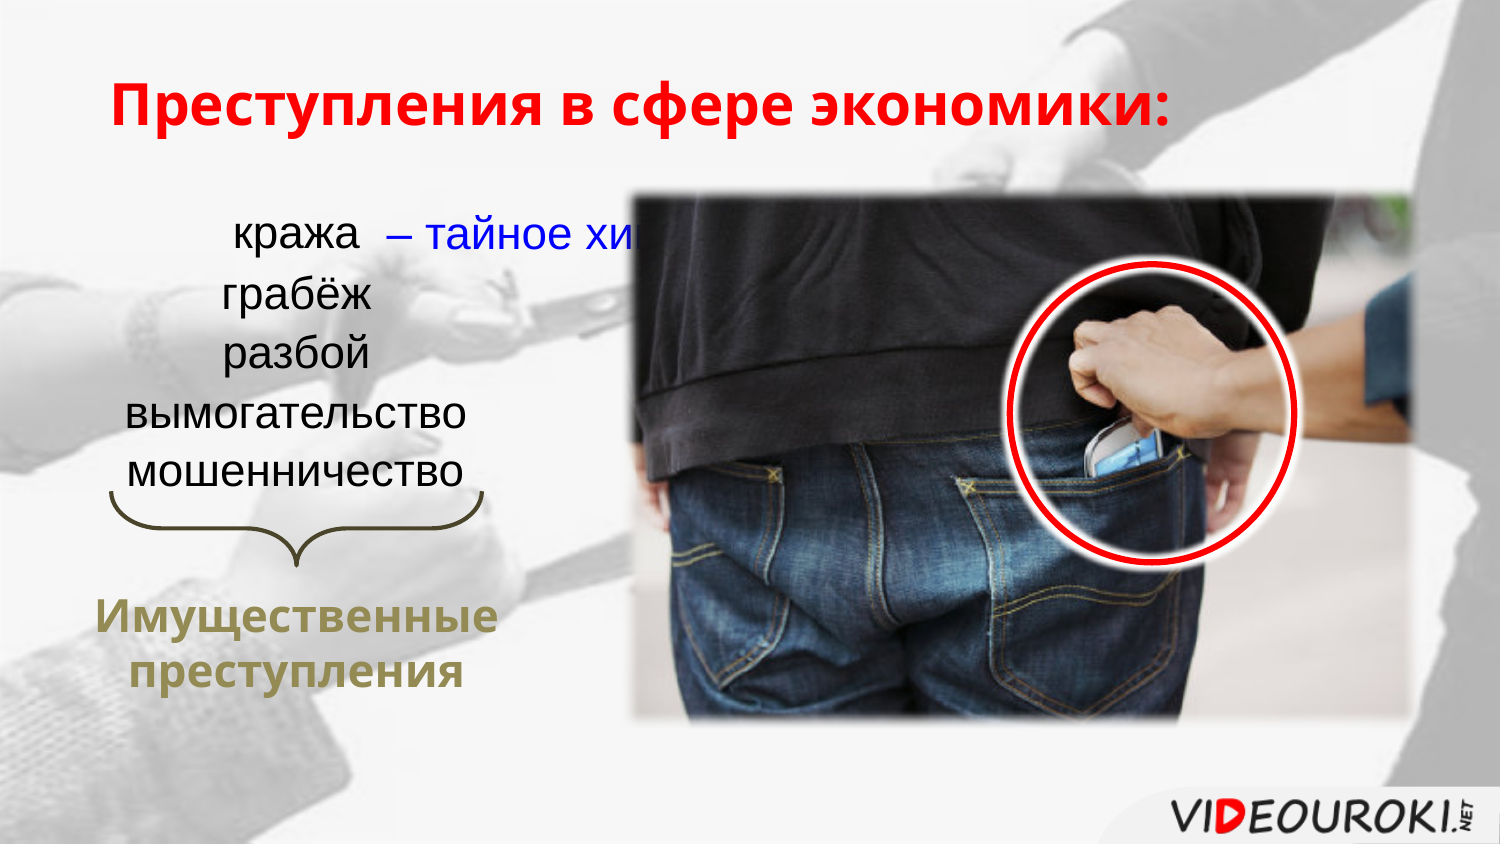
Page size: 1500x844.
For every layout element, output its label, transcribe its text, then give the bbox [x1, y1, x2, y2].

text_box вымогательство [94, 375, 498, 433]
text_box – тайное хищение имущества [371, 196, 615, 267]
text_box мошенничество [76, 433, 514, 504]
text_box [1097, 786, 1500, 844]
text_box Имущественные преступления [40, 579, 553, 704]
picture [620, 184, 1421, 730]
text_box разбой [111, 315, 482, 375]
text_box [113, 504, 480, 567]
text_box кража [210, 195, 383, 256]
text_box Преступления в сфере экономики: [95, 59, 1299, 145]
text_box грабёж [111, 256, 482, 315]
